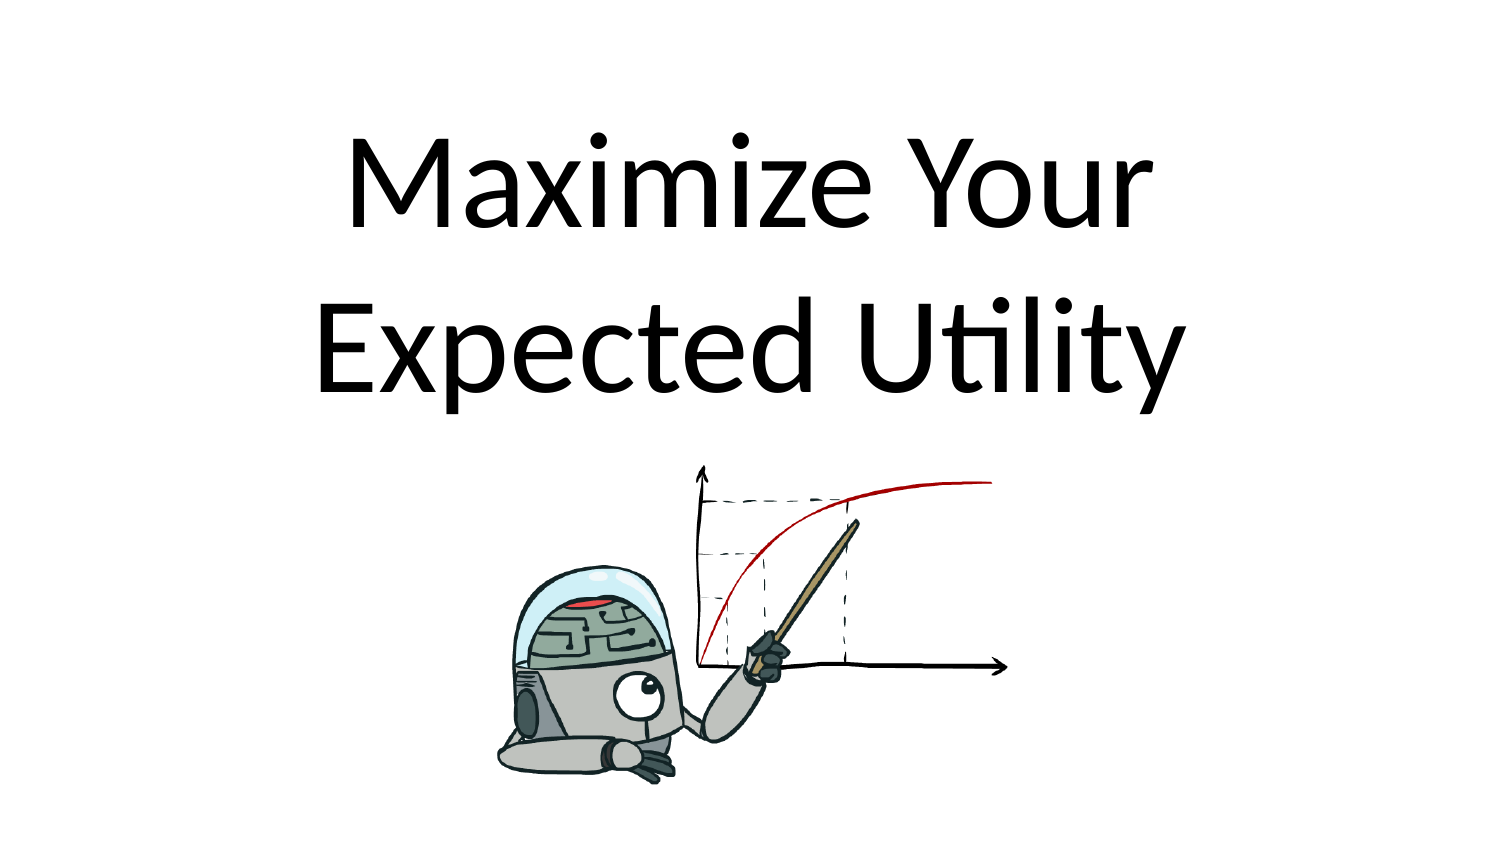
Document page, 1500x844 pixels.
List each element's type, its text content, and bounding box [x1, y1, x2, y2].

picture [478, 434, 1022, 790]
text_box Maximize Your Expected Utility [0, 84, 1500, 426]
